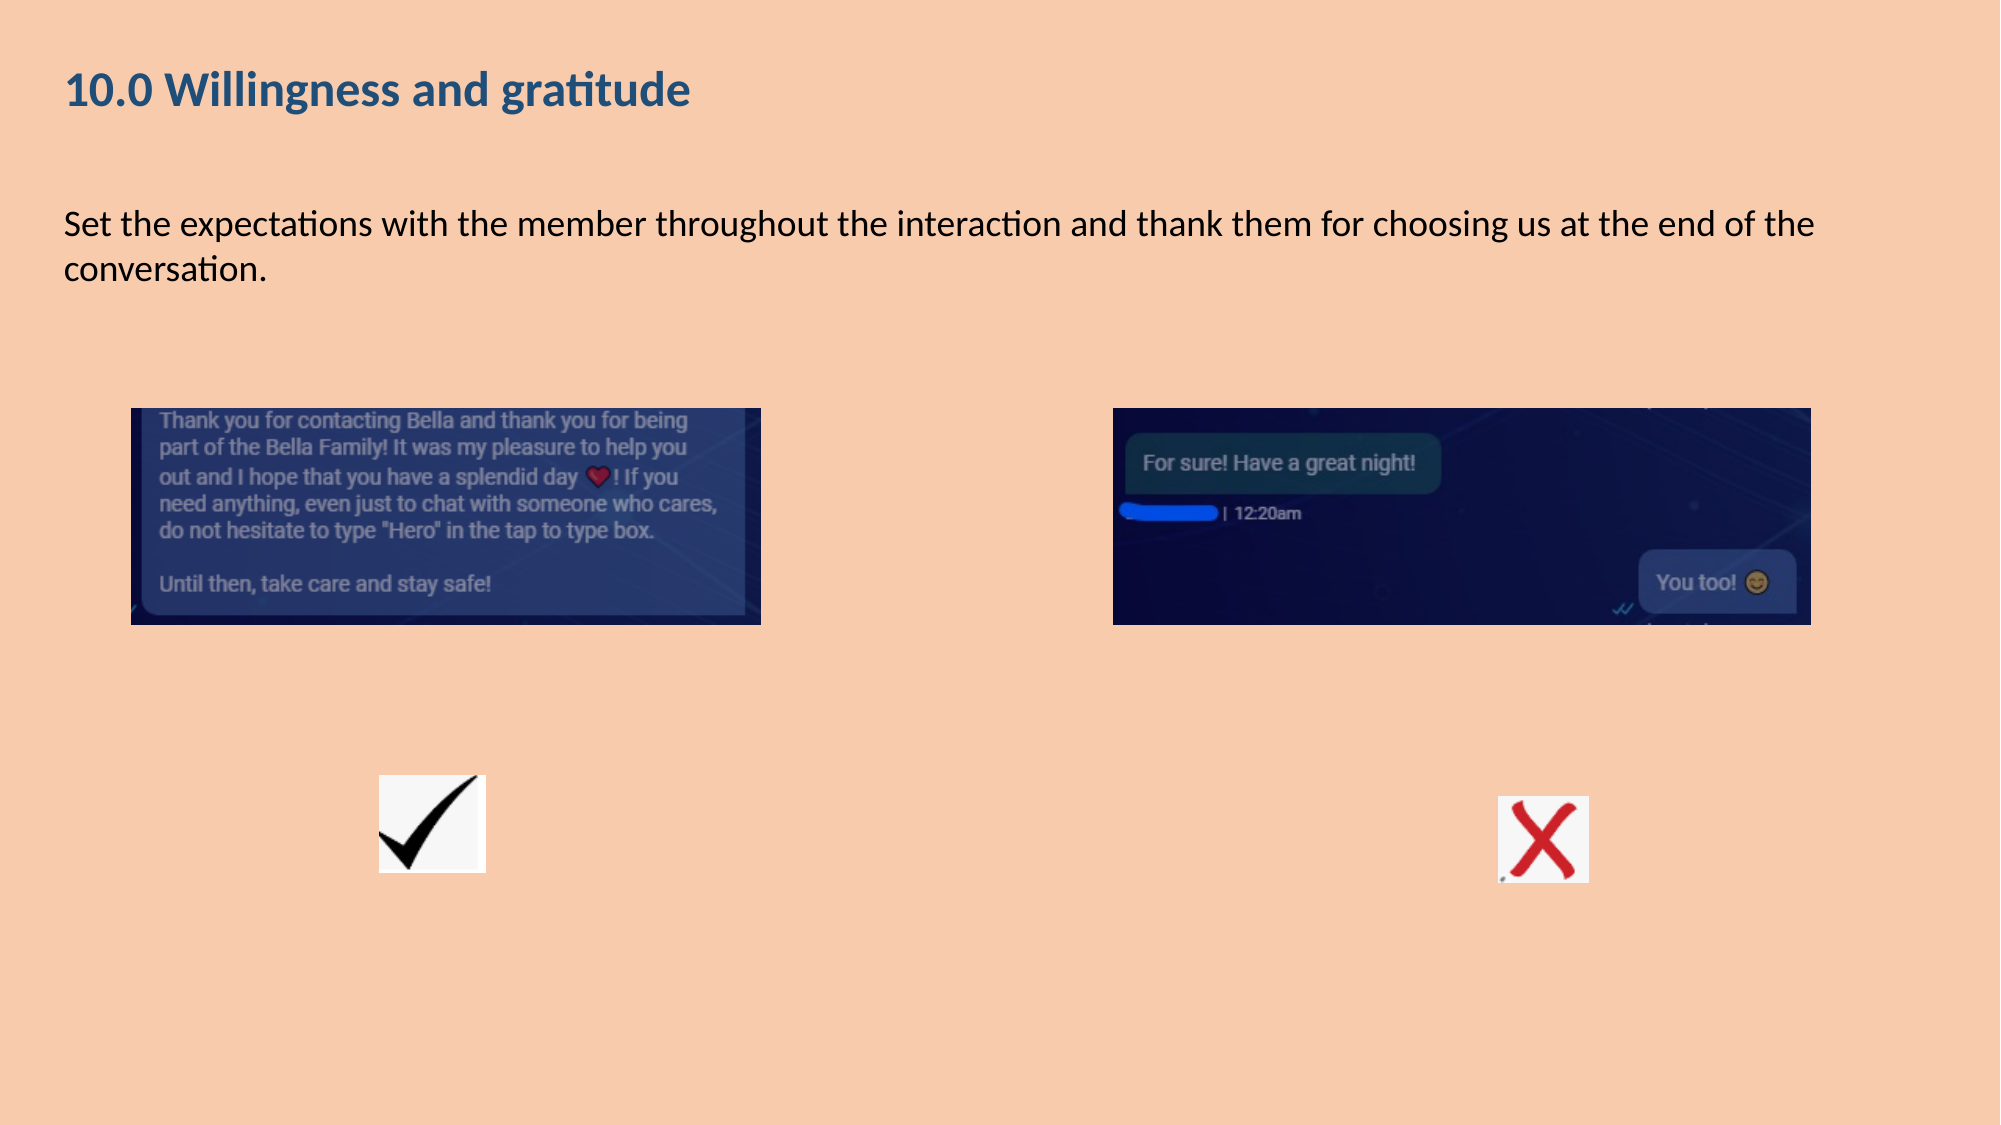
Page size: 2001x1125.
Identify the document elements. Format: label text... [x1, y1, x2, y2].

picture [378, 775, 486, 873]
picture [131, 408, 761, 625]
picture [1498, 796, 1589, 883]
text_box Set the expectations with the member throughout the interaction and thank them for choosing us at the end of the conversation. [48, 191, 1846, 296]
text_box 10.0 Willingness and gratitude [48, 49, 957, 124]
picture [1113, 408, 1811, 625]
